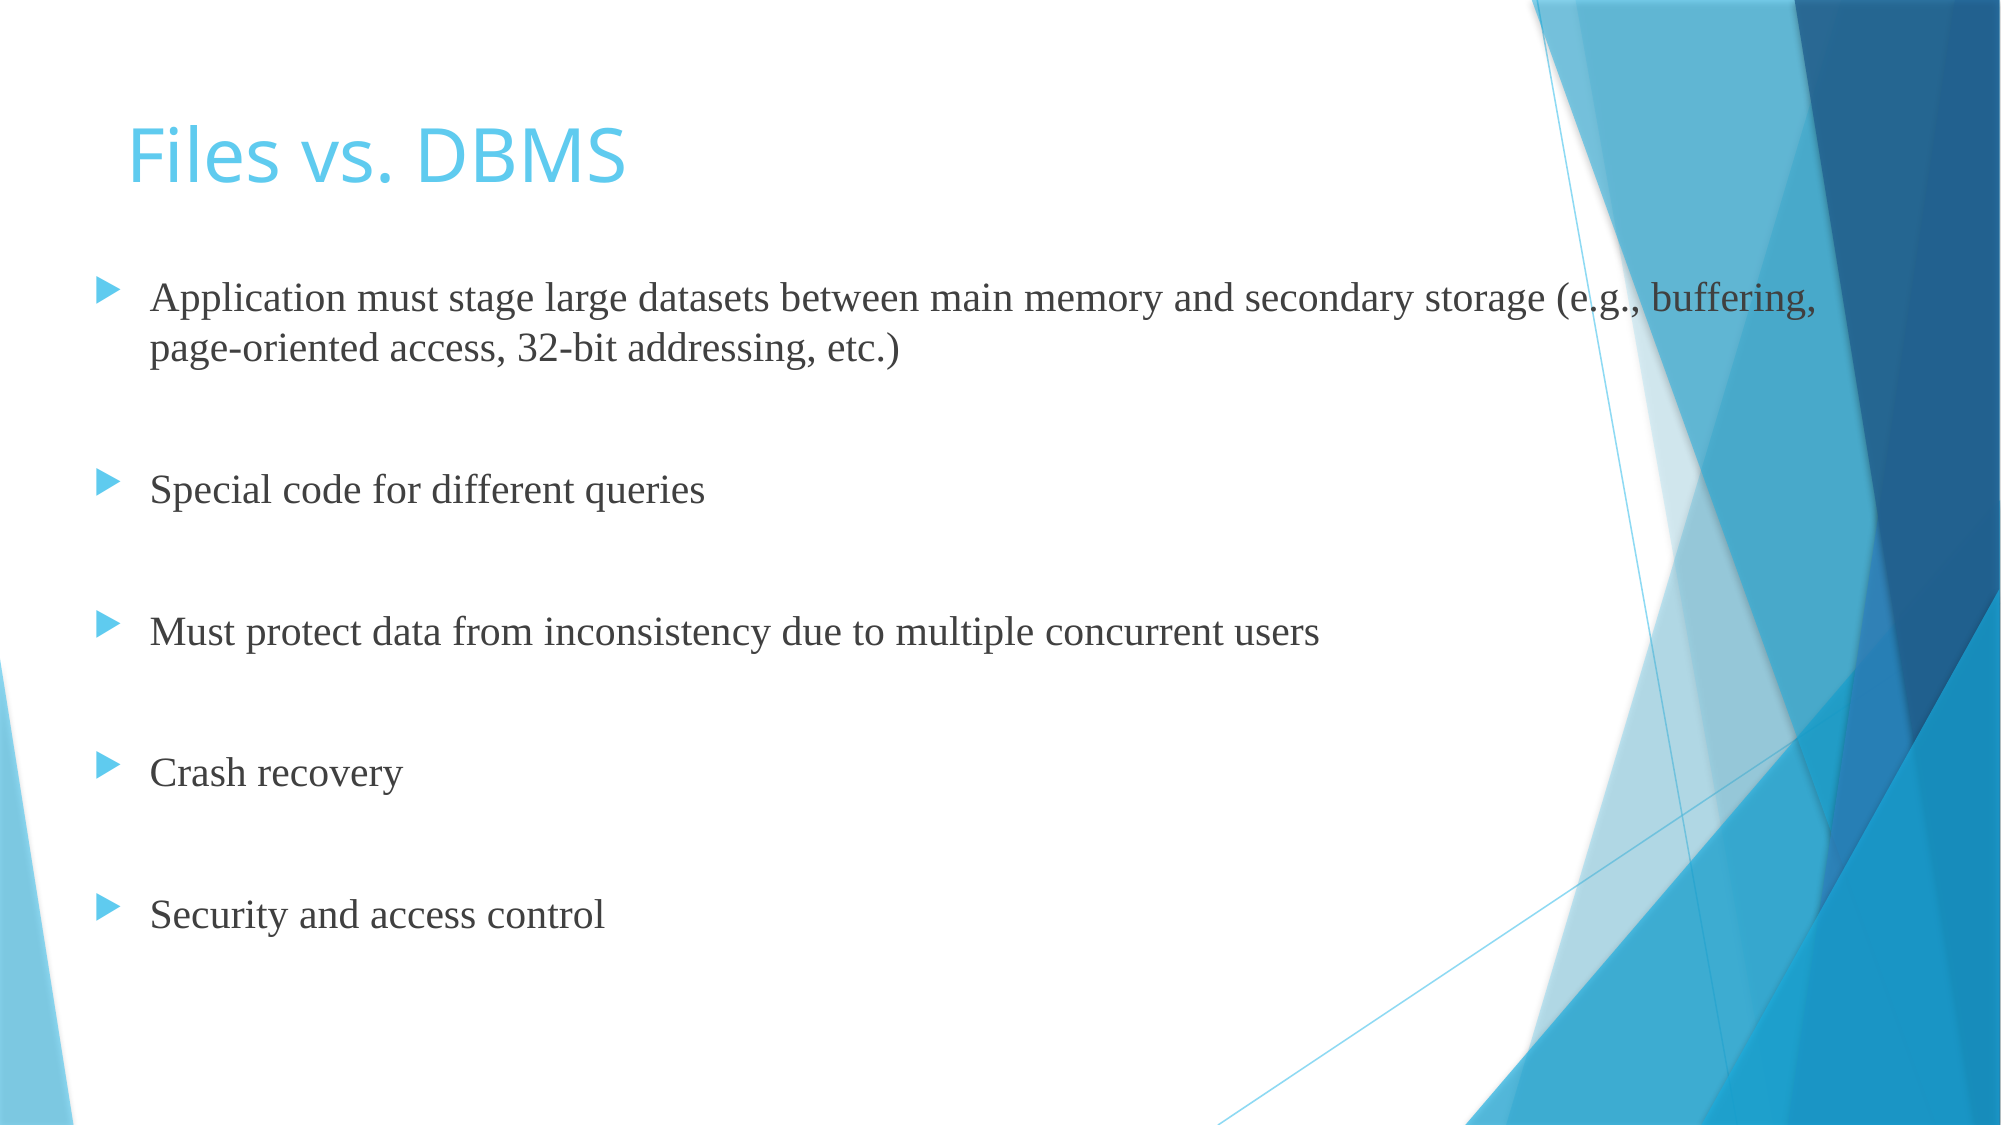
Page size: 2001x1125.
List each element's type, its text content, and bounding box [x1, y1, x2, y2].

title Files vs. DBMS [111, 99, 1522, 261]
list Application must stage large datasets between main memory and secondary storage (e.g., buffering, page-oriented access, 32-bit addressing, etc.) Special code for different queries Must protect data from inconsistency due to multiple concurrent users Crash recovery Security and access control [78, 261, 1863, 1014]
